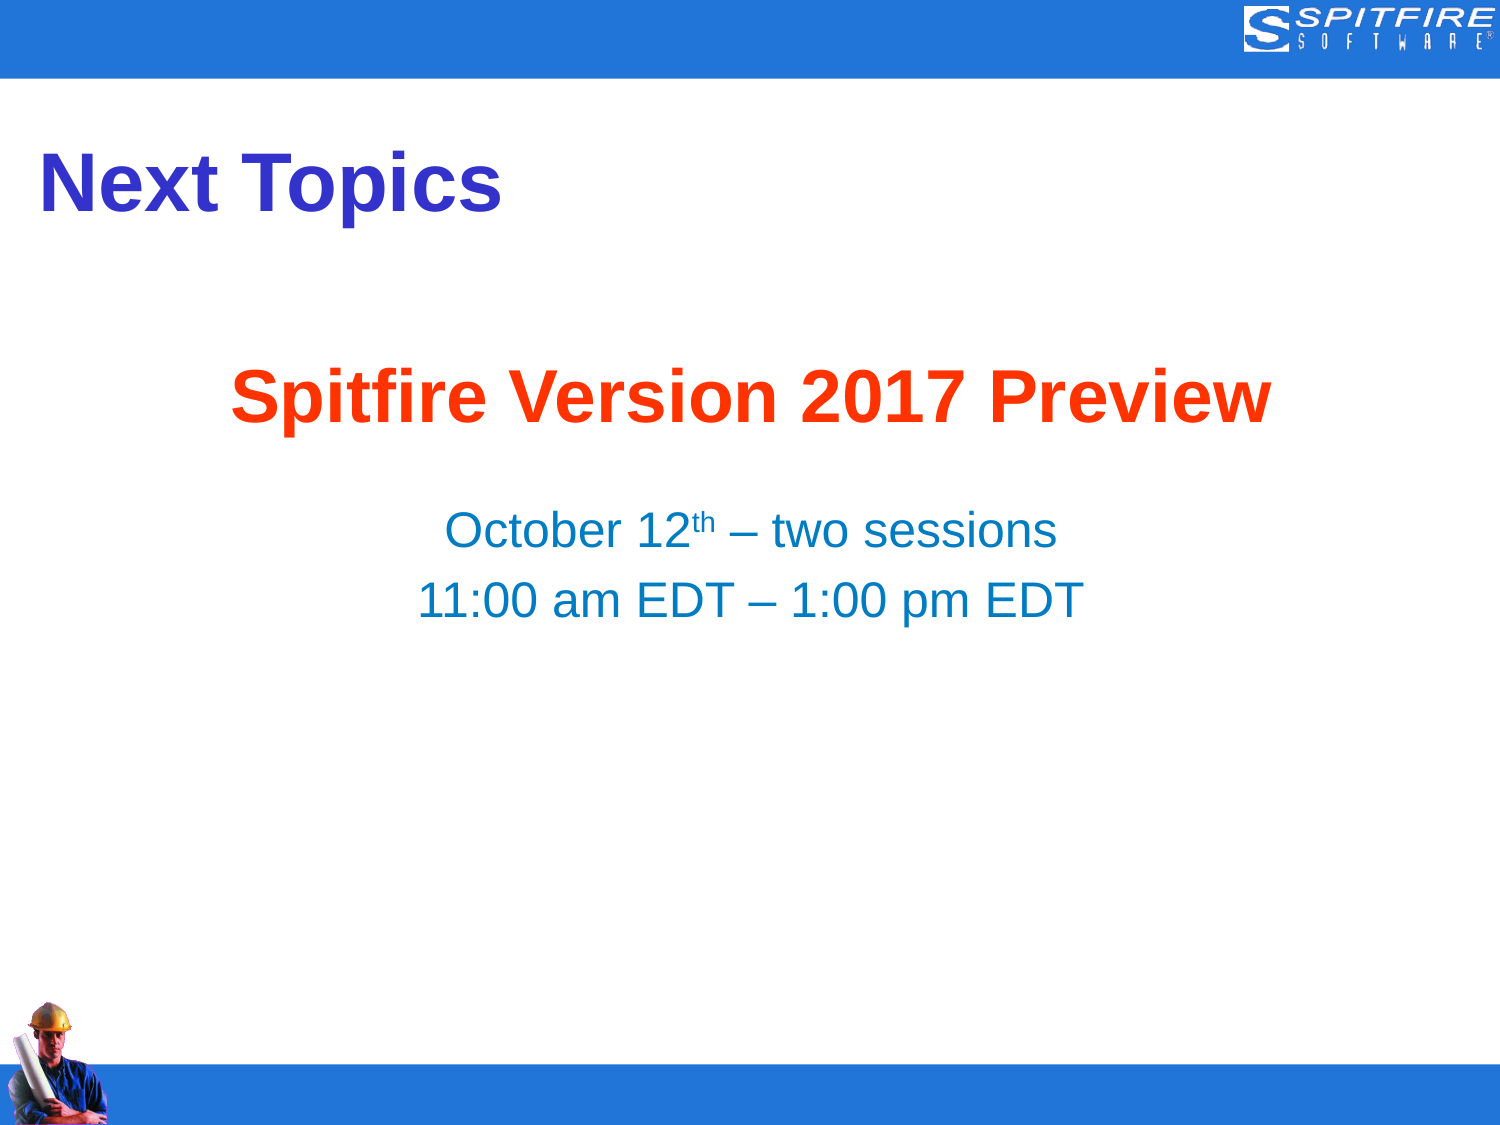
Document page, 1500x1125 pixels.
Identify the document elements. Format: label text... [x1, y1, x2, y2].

title Next Topics [23, 99, 1374, 257]
picture [0, 995, 107, 1125]
list Spitfire Version 2017 Preview October 12th – two sessions 11:00 am EDT – 1:00 pm EDT [126, 235, 1376, 1054]
picture [1234, 0, 1500, 61]
